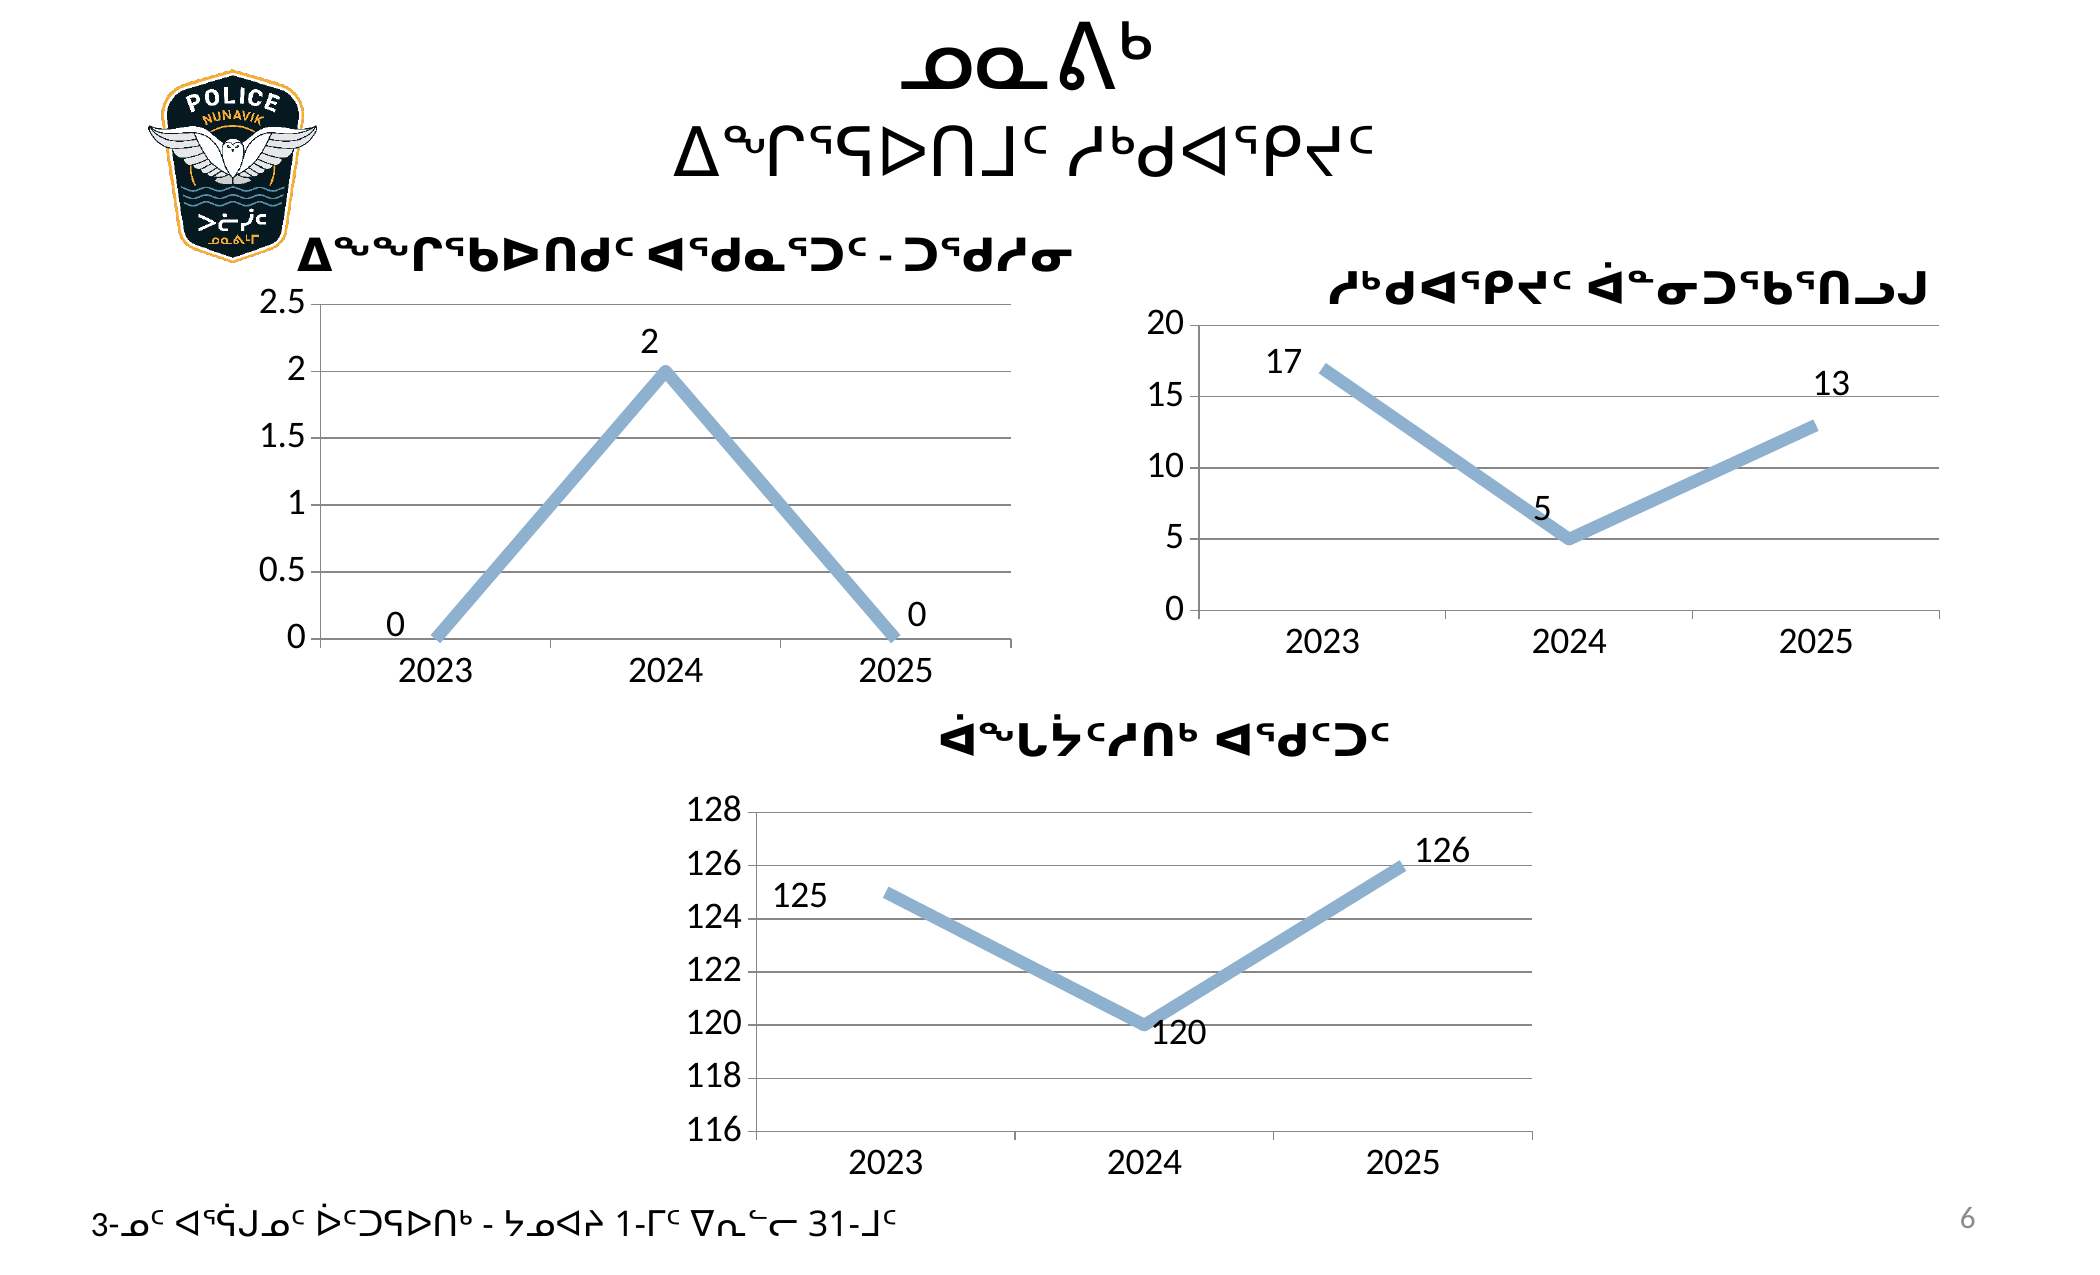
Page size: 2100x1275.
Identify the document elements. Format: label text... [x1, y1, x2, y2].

text_box ᐃᖕᖏᖃᐅᑎᑯᑦ ᐊᖁᓇᕐᑐᑦ - ᑐᖁᓱᓂ [282, 218, 1088, 289]
slide_number 6 [1505, 1181, 1995, 1250]
text_box ᓄᓇᕕᒃ ᐃᖏᕐᕋᐅᑎᒧᑦ ᓱᒃᑯᐊᕿᔪᑦ [24, 0, 2026, 201]
picture [147, 68, 317, 263]
chart [242, 211, 1963, 1195]
text_box 3-ᓄᑦ ᐊᕐᕌᒍᓄᑦ ᐆᑦᑐᕋᐅᑎᒃ - ᔭᓄᐊᔨ 1-ᒥᑦ ᐁᕆᓪᓕ 31-ᒧᑦ [75, 1194, 921, 1252]
